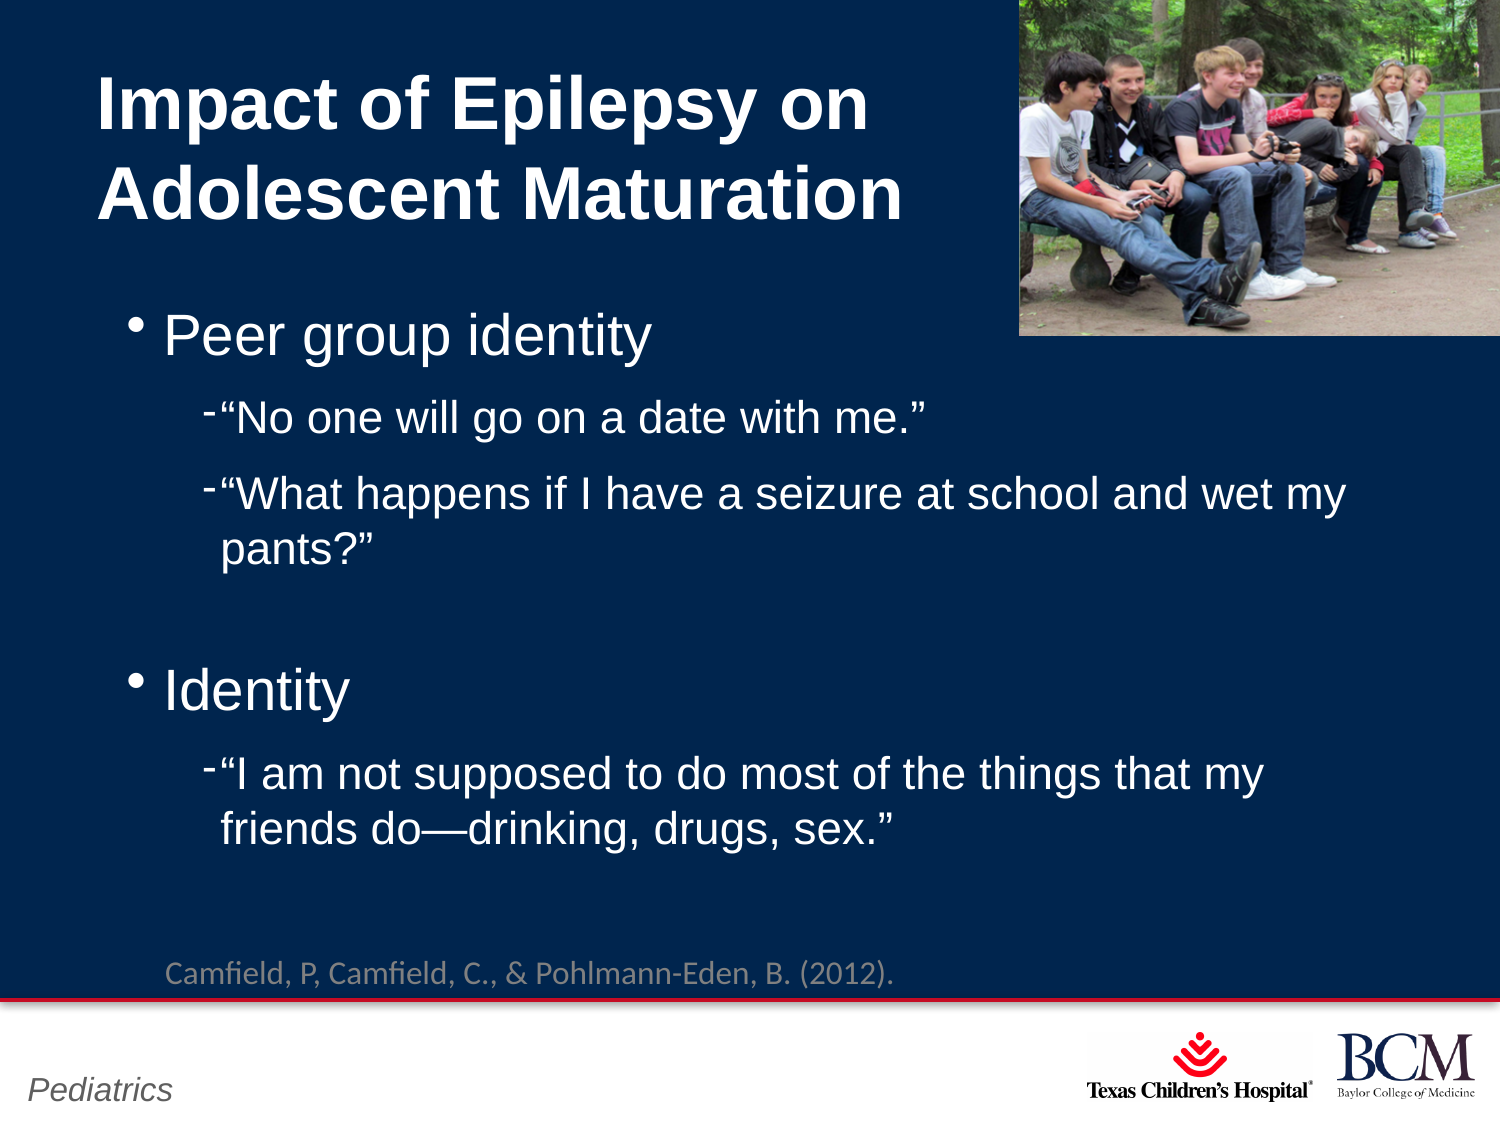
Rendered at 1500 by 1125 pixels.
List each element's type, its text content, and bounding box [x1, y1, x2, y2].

text_box Camfield, P, Camfield, C., & Pohlmann-Eden, B. (2012). [150, 943, 919, 999]
picture [1337, 1033, 1475, 1099]
picture [1019, 0, 1500, 336]
list Peer group identity “No one will go on a date with me.” “What happens if I have a seizure at school and wet my pants?” Identity “I am not supposed to do most of the things that my friends do—drinking, drugs, sex.” [126, 296, 1413, 888]
picture [1087, 1032, 1313, 1102]
title Impact of Epilepsy on Adolescent Maturation [82, 61, 1014, 228]
